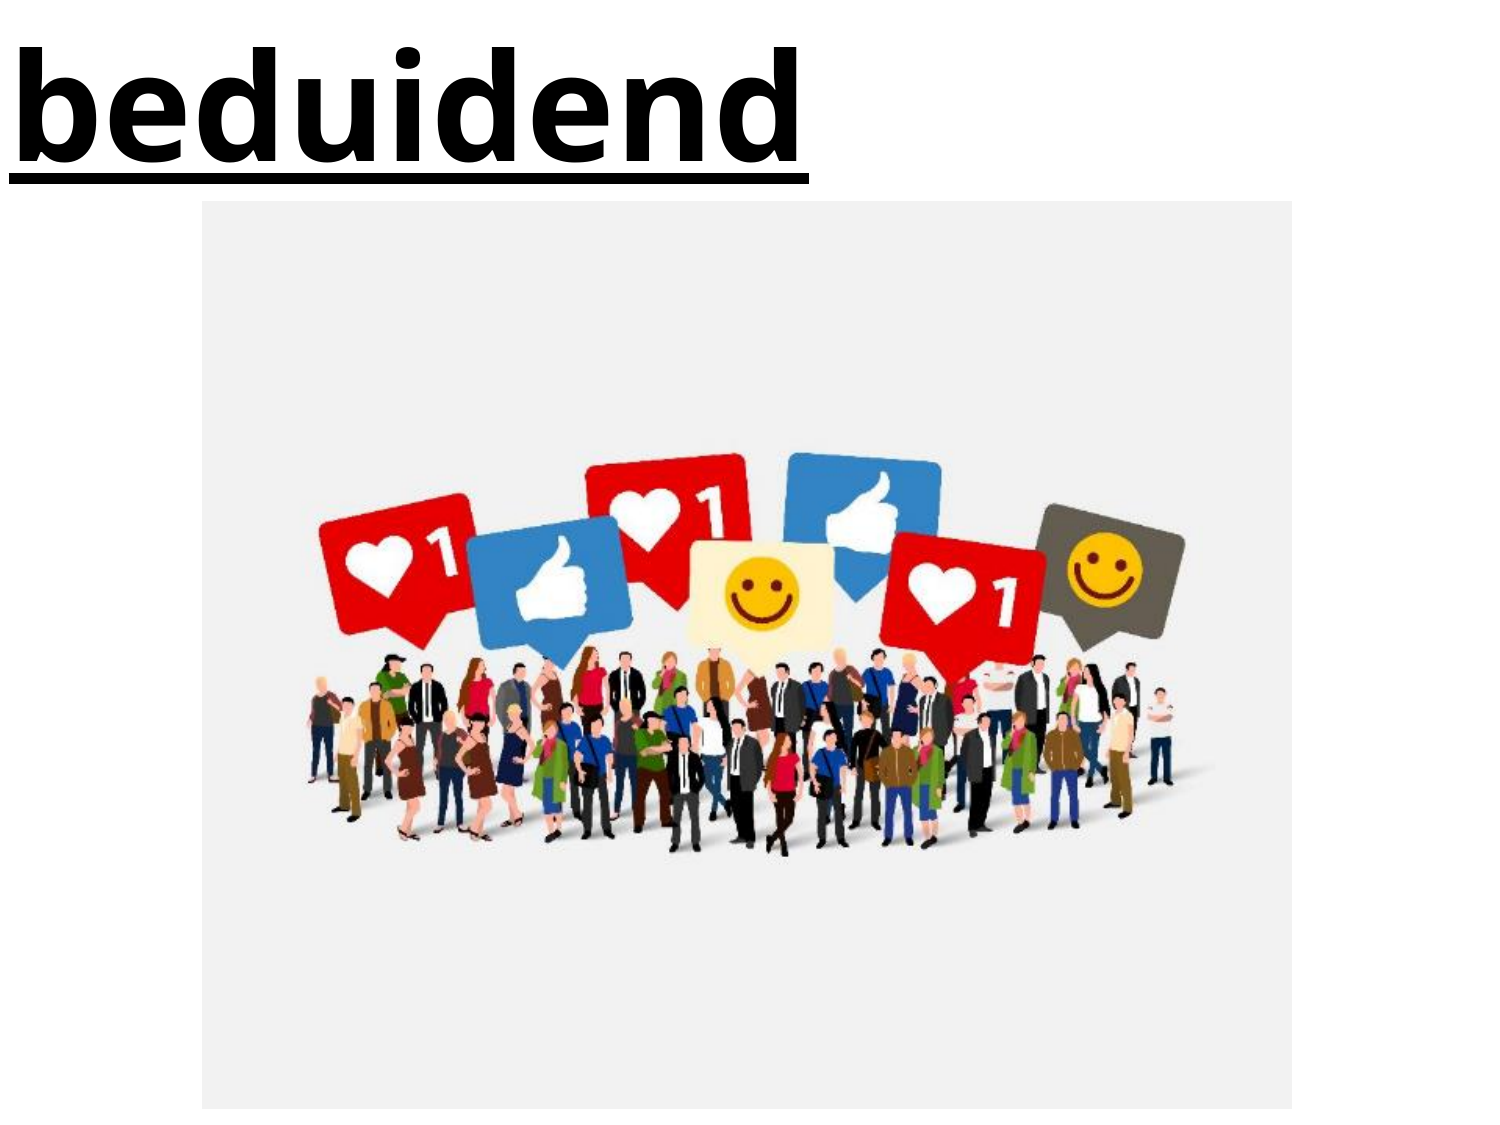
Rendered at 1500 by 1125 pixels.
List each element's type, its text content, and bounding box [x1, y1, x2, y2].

picture [202, 200, 1292, 1109]
text_box beduidend [0, 4, 1500, 199]
